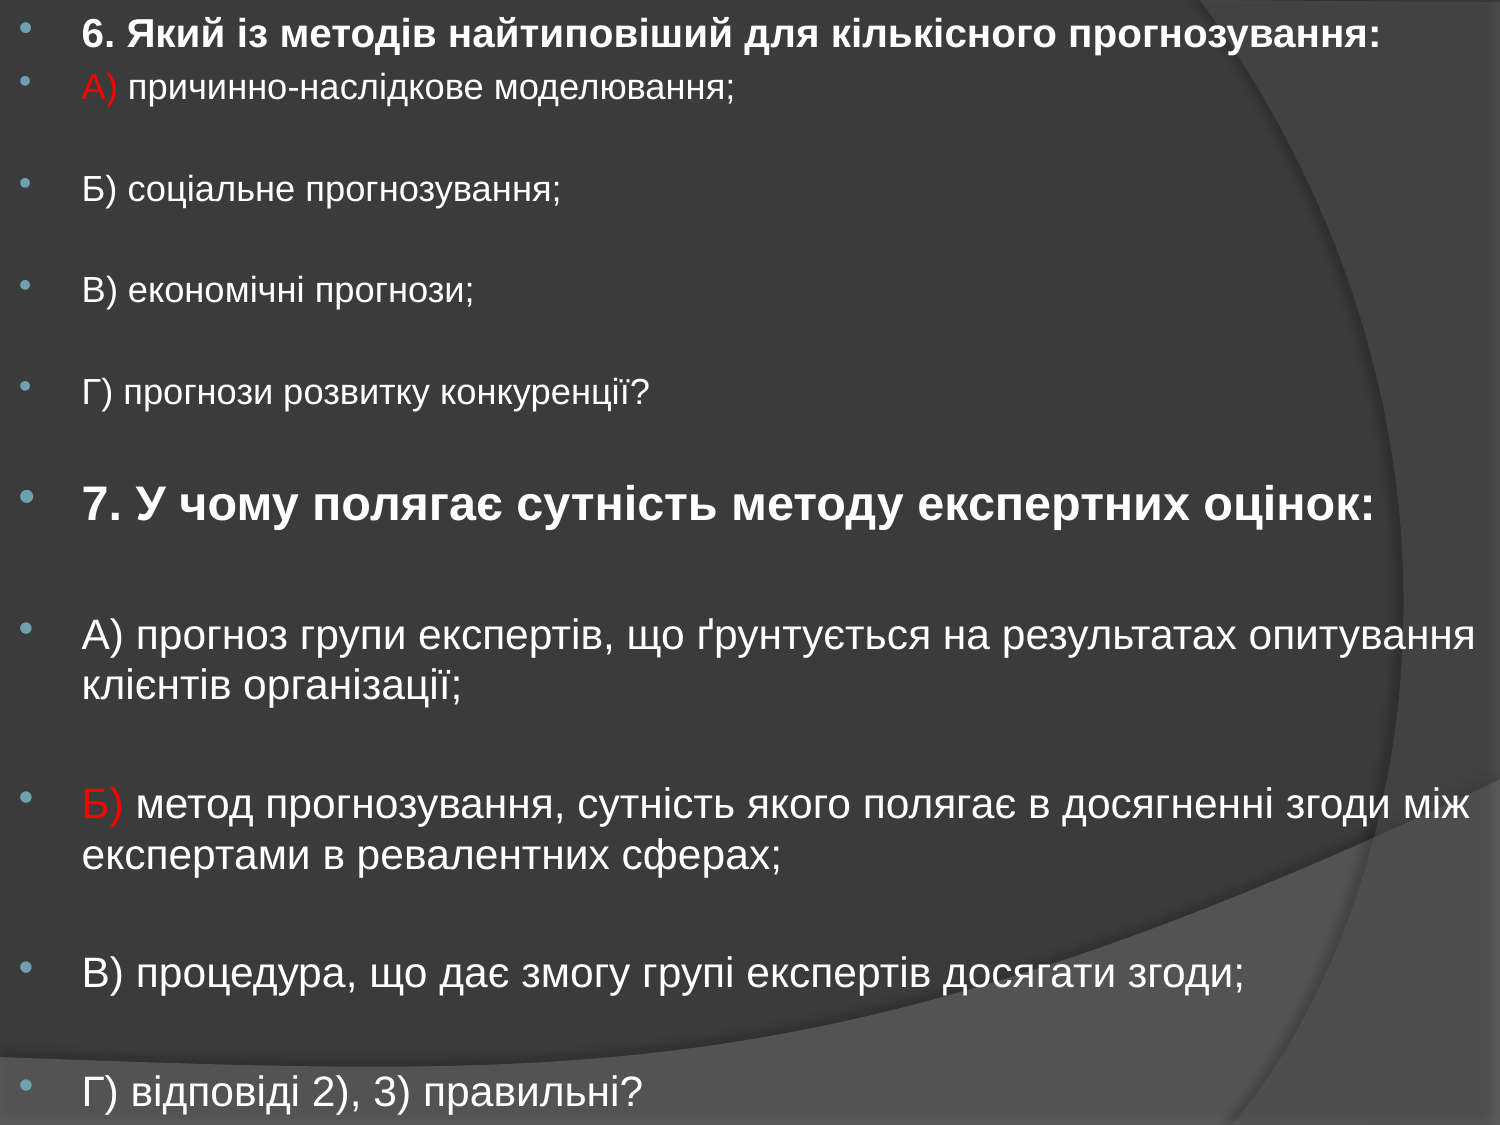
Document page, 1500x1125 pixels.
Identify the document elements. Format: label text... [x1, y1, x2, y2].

list 6. Який із методів найтиповіший для кількісного прогнозування: А) причинно-наслідкове моделювання; Б) соціальне прогнозування; В) економічні прогнози; Г) прогнози розвитку конкуренції? 7. У чому полягає сутність методу експертних оцінок: А) прогноз групи експертів, що ґрунтується на результатах опитування клієнтів організації; Б) метод прогнозування, сутність якого полягає в досягненні згоди між експертами в ревалентних сферах; В) процедура, що дає змогу групі експертів досягати згоди; Г) відповіді 2), 3) правильні? [0, 0, 1500, 1125]
